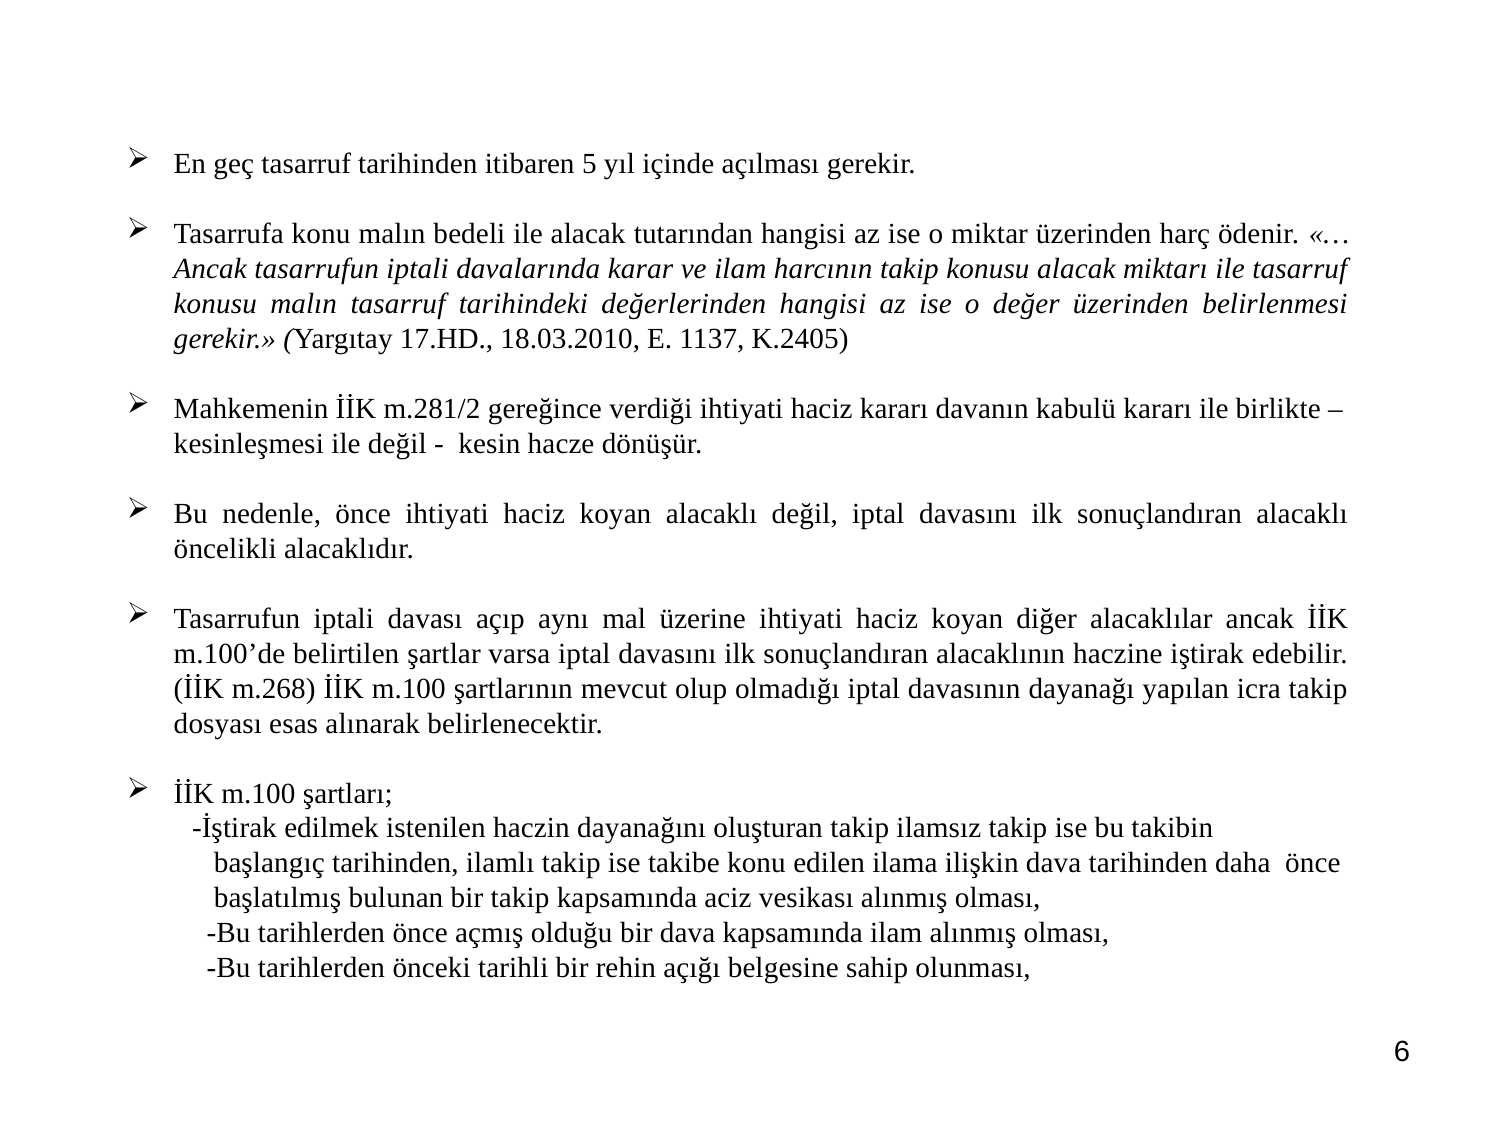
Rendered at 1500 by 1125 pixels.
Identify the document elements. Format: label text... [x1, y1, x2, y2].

text_box En geç tasarruf tarihinden itibaren 5 yıl içinde açılması gerekir. Tasarrufa konu malın bedeli ile alacak tutarından hangisi az ise o miktar üzerinden harç ödenir. «…Ancak tasarrufun iptali davalarında karar ve ilam harcının takip konusu alacak miktarı ile tasarruf konusu malın tasarruf tarihindeki değerlerinden hangisi az ise o değer üzerinden belirlenmesi gerekir.» (Yargıtay 17.HD., 18.03.2010, E. 1137, K.2405) Mahkemenin İİK m.281/2 gereğince verdiği ihtiyati haciz kararı davanın kabulü kararı ile birlikte – kesinleşmesi ile değil - kesin hacze dönüşür. Bu nedenle, önce ihtiyati haciz koyan alacaklı değil, iptal davasını ilk sonuçlandıran alacaklı öncelikli alacaklıdır. Tasarrufun iptali davası açıp aynı mal üzerine ihtiyati haciz koyan diğer alacaklılar ancak İİK m.100’de belirtilen şartlar varsa iptal davasını ilk sonuçlandıran alacaklının haczine iştirak edebilir. (İİK m.268) İİK m.100 şartlarının mevcut olup olmadığı iptal davasının dayanağı yapılan icra takip dosyası esas alınarak belirlenecektir. İİK m.100 şartları; -İştirak edilmek istenilen haczin dayanağını oluşturan takip ilamsız takip ise bu takibin başlangıç tarihinden, ilamlı takip ise takibe konu edilen ilama ilişkin dava tarihinden daha önce başlatılmış bulunan bir takip kapsamında aciz vesikası alınmış olması, -Bu tarihlerden önce açmış olduğu bir dava kapsamında ilam alınmış olması, -Bu tarihlerden önceki tarihli bir rehin açığı belgesine sahip olunması, [112, 137, 1365, 1026]
slide_number 6 [1074, 1024, 1426, 1103]
